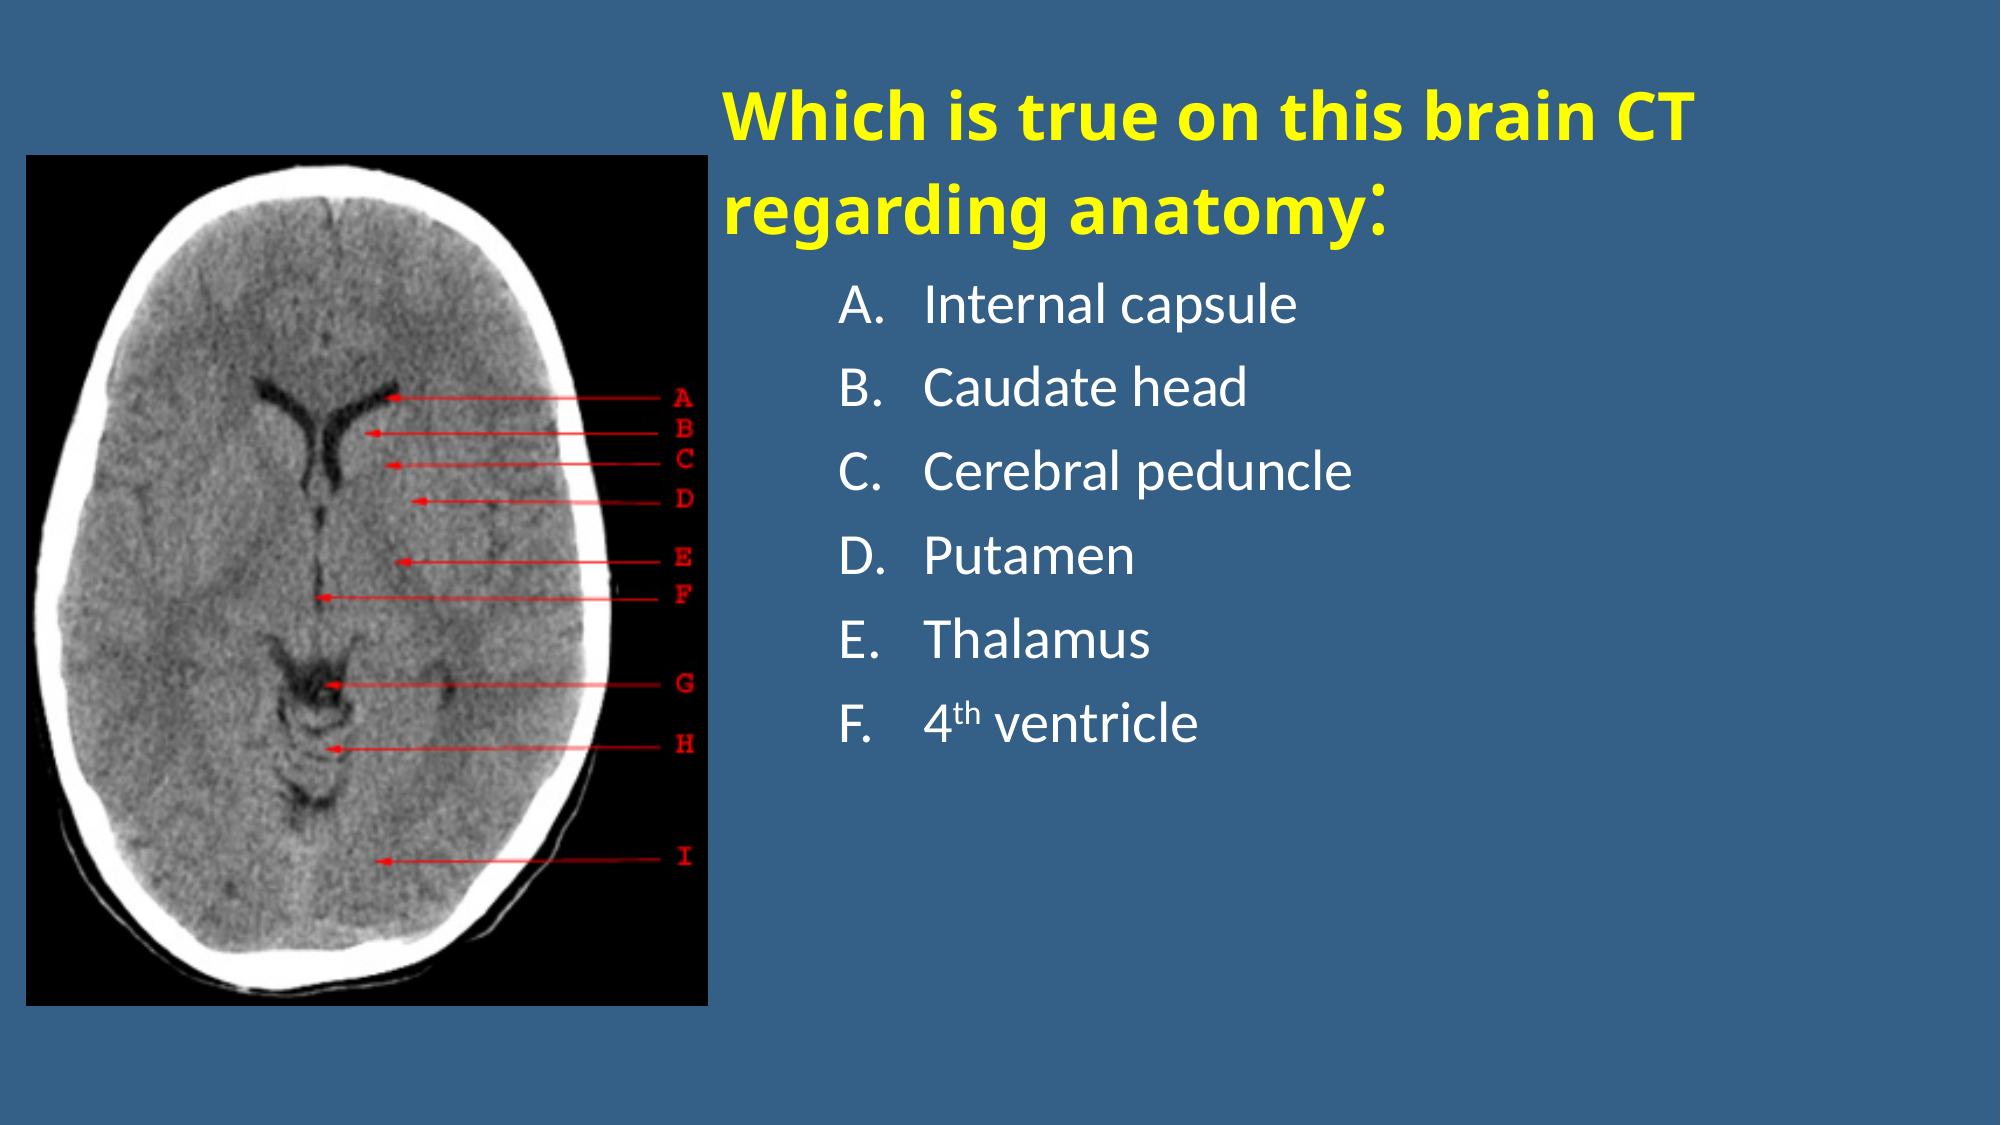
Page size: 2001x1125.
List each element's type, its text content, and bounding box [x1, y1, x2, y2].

title Which is true on this brain CT regarding anatomy: [707, 59, 1863, 278]
list Internal capsule Caudate head Cerebral peduncle Putamen Thalamus 4th ventricle [823, 265, 1863, 980]
picture [25, 154, 708, 1006]
